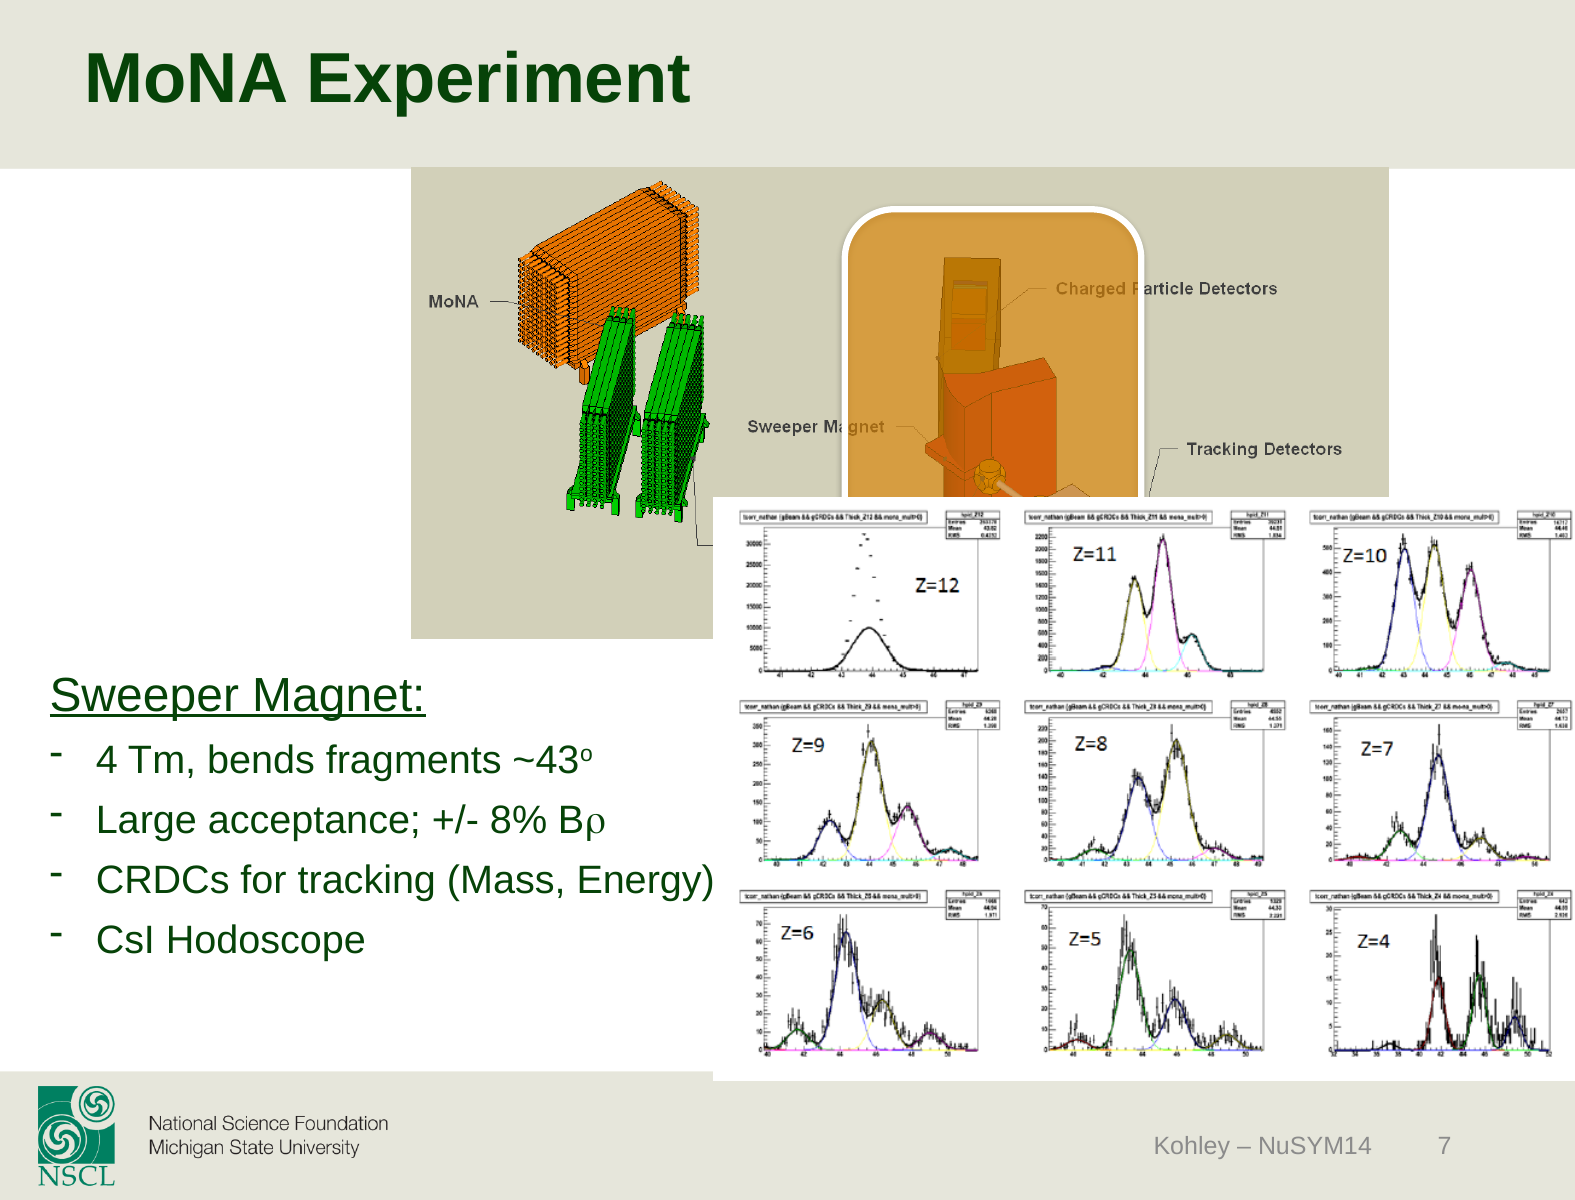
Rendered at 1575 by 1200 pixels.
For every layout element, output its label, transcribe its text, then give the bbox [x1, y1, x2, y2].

picture [0, 0, 1575, 1200]
footer Kohley – NuSYM14 [855, 1112, 1387, 1176]
title MoNA Experiment [74, 37, 1501, 123]
text_box Sweeper Magnet: 4 Tm, bends fragments ~43o Large acceptance; +/- 8% Br CRDCs for tracking (Mass, Energy) CsI Hodoscope [34, 656, 707, 1029]
slide_number 7 [1387, 1112, 1467, 1176]
